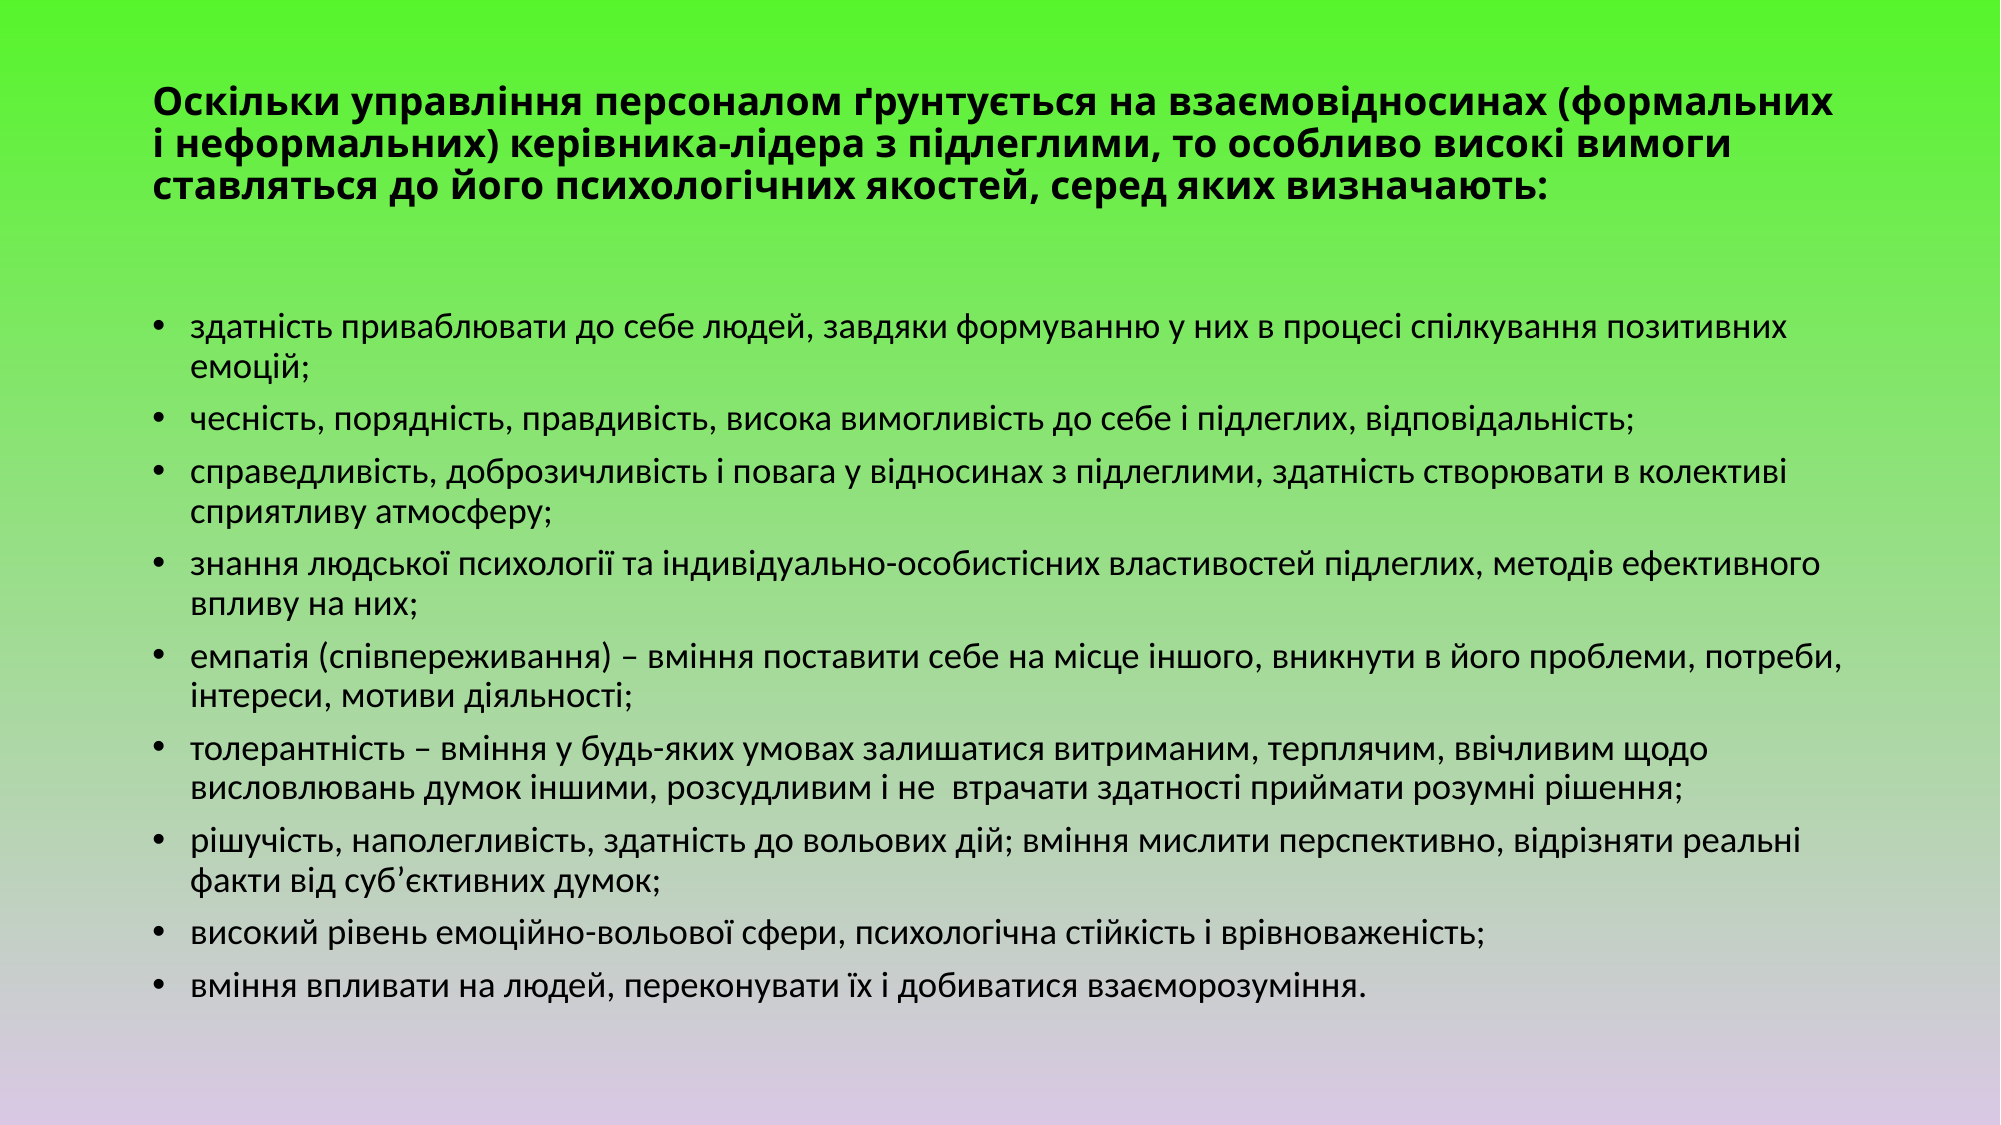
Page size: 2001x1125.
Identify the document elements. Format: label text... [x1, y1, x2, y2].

title Оскільки управління персоналом ґрунтується на взаємовідносинах (формальних і неформальних) керівника-лідера з підлеглими, то особливо високі вимоги ставляться до його психологічних якостей, серед яких визначають: [137, 59, 1863, 278]
list здатність приваблювати до себе людей, завдяки формуванню у них в процесі спілкування позитивних емоцій; чесність, порядність, правдивість, висока вимогливість до себе і підлеглих, відповідальність; справедливість, доброзичливість і повага у відносинах з підлеглими, здатність створювати в колективі сприятливу атмосферу; знання людської психології та індивідуально-особистісних властивостей підлеглих, методів ефективного впливу на них; емпатія (співпереживання) – вміння поставити себе на місце іншого, вникнути в його проблеми, потреби, інтереси, мотиви діяльності; толерантність – вміння у будь-яких умовах залишатися витриманим, терплячим, ввічливим щодо висловлювань думок іншими, розсудливим і не втрачати здатності приймати розумні рішення; рішучість, наполегливість, здатність до вольових дій; вміння мислити перспективно, відрізняти реальні факти від суб’єктивних думок; високий рівень емоційно-вольової сфери, психологічна стійкість і врівноваженість; вміння впливати на людей, переконувати їх і добиватися взаєморозуміння. [137, 299, 1863, 1014]
